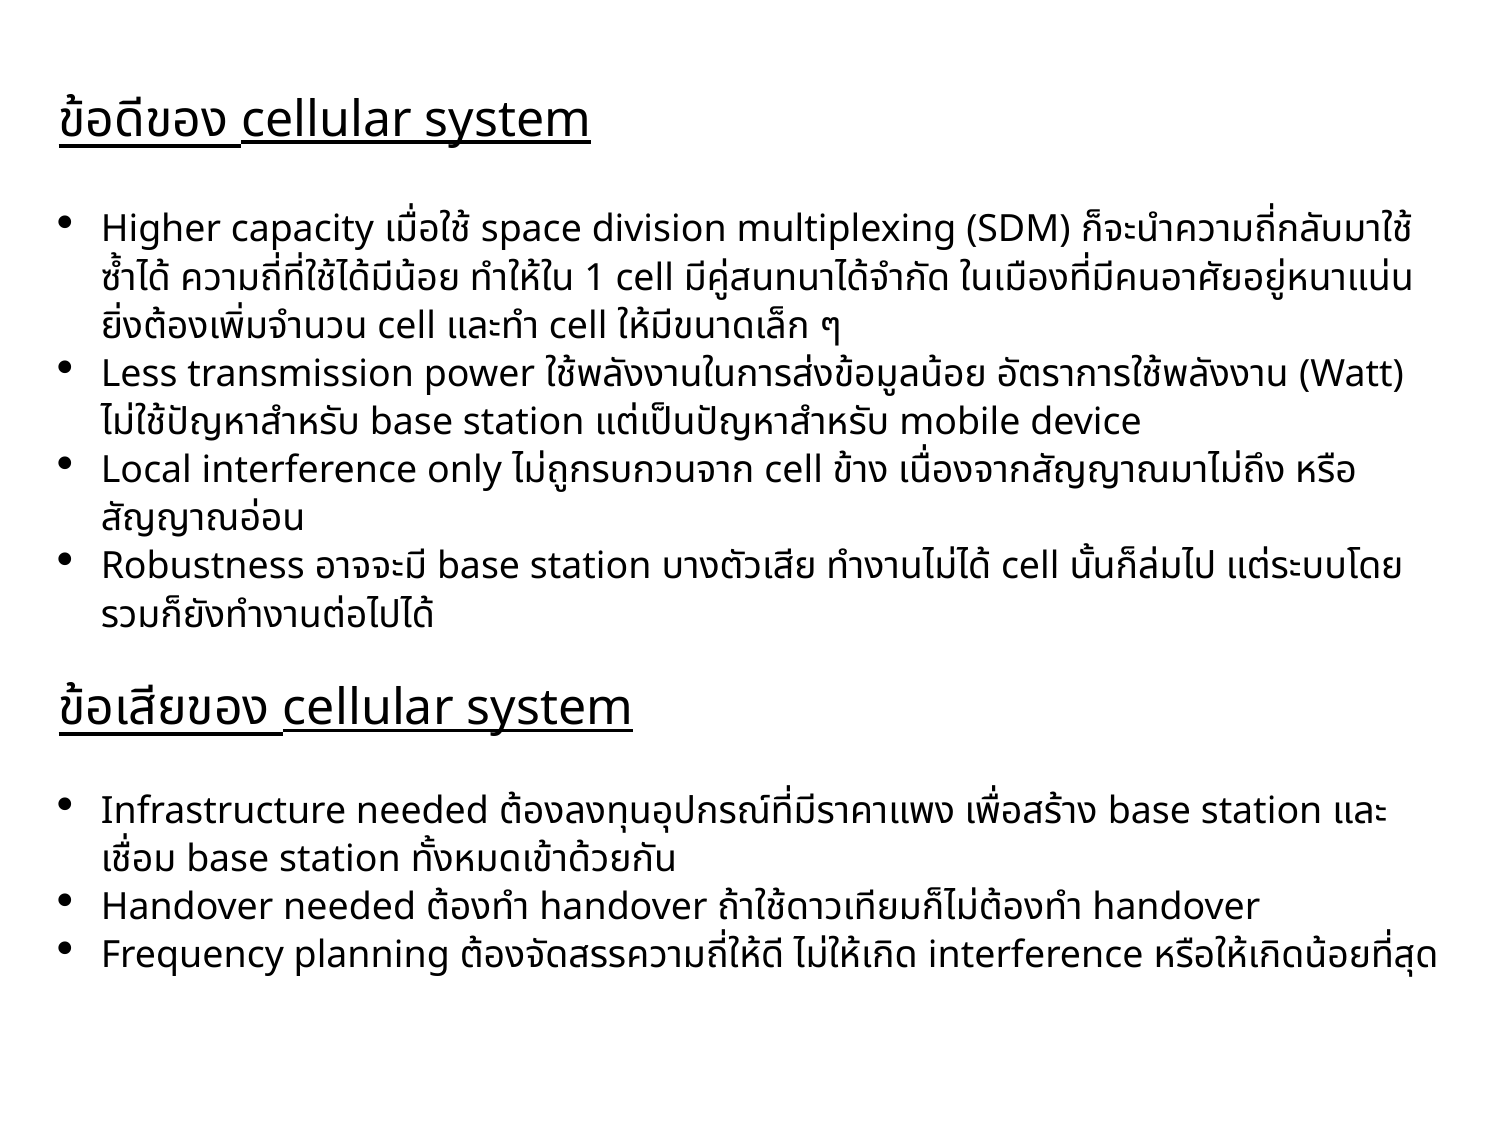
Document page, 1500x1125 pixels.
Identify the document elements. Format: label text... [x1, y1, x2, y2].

text_box ข้อดีของ cellular system Higher capacity เมื่อใช้ space division multiplexing (SDM) ก็จะนำความถี่กลับมาใช้ซ้ำได้ ความถี่ที่ใช้ได้มีน้อย ทำให้ใน 1 cell มีคู่สนทนาได้จำกัด ในเมืองที่มีคนอาศัยอยู่หนาแน่นยิ่งต้องเพิ่มจำนวน cell และทำ cell ให้มีขนาดเล็ก ๆ Less transmission power ใช้พลังงานในการส่งข้อมูลน้อย อัตราการใช้พลังงาน (Watt) ไม่ใช้ปัญหาสำหรับ base station แต่เป็นปัญหาสำหรับ mobile device Local interference only ไม่ถูกรบกวนจาก cell ข้าง เนื่องจากสัญญาณมาไม่ถึง หรือสัญญาณอ่อน Robustness อาจจะมี base station บางตัวเสีย ทำงานไม่ได้ cell นั้นก็ล่มไป แต่ระบบโดยรวมก็ยังทำงานต่อไปได้ ข้อเสียของ cellular system Infrastructure needed ต้องลงทุนอุปกรณ์ที่มีราคาแพง เพื่อสร้าง base station และเชื่อม base station ทั้งหมดเข้าด้วยกัน Handover needed ต้องทำ handover ถ้าใช้ดาวเทียมก็ไม่ต้องทำ handover Frequency planning ต้องจัดสรรความถี่ให้ดี ไม่ให้เกิด interference หรือให้เกิดน้อยที่สุด [43, 74, 1456, 983]
